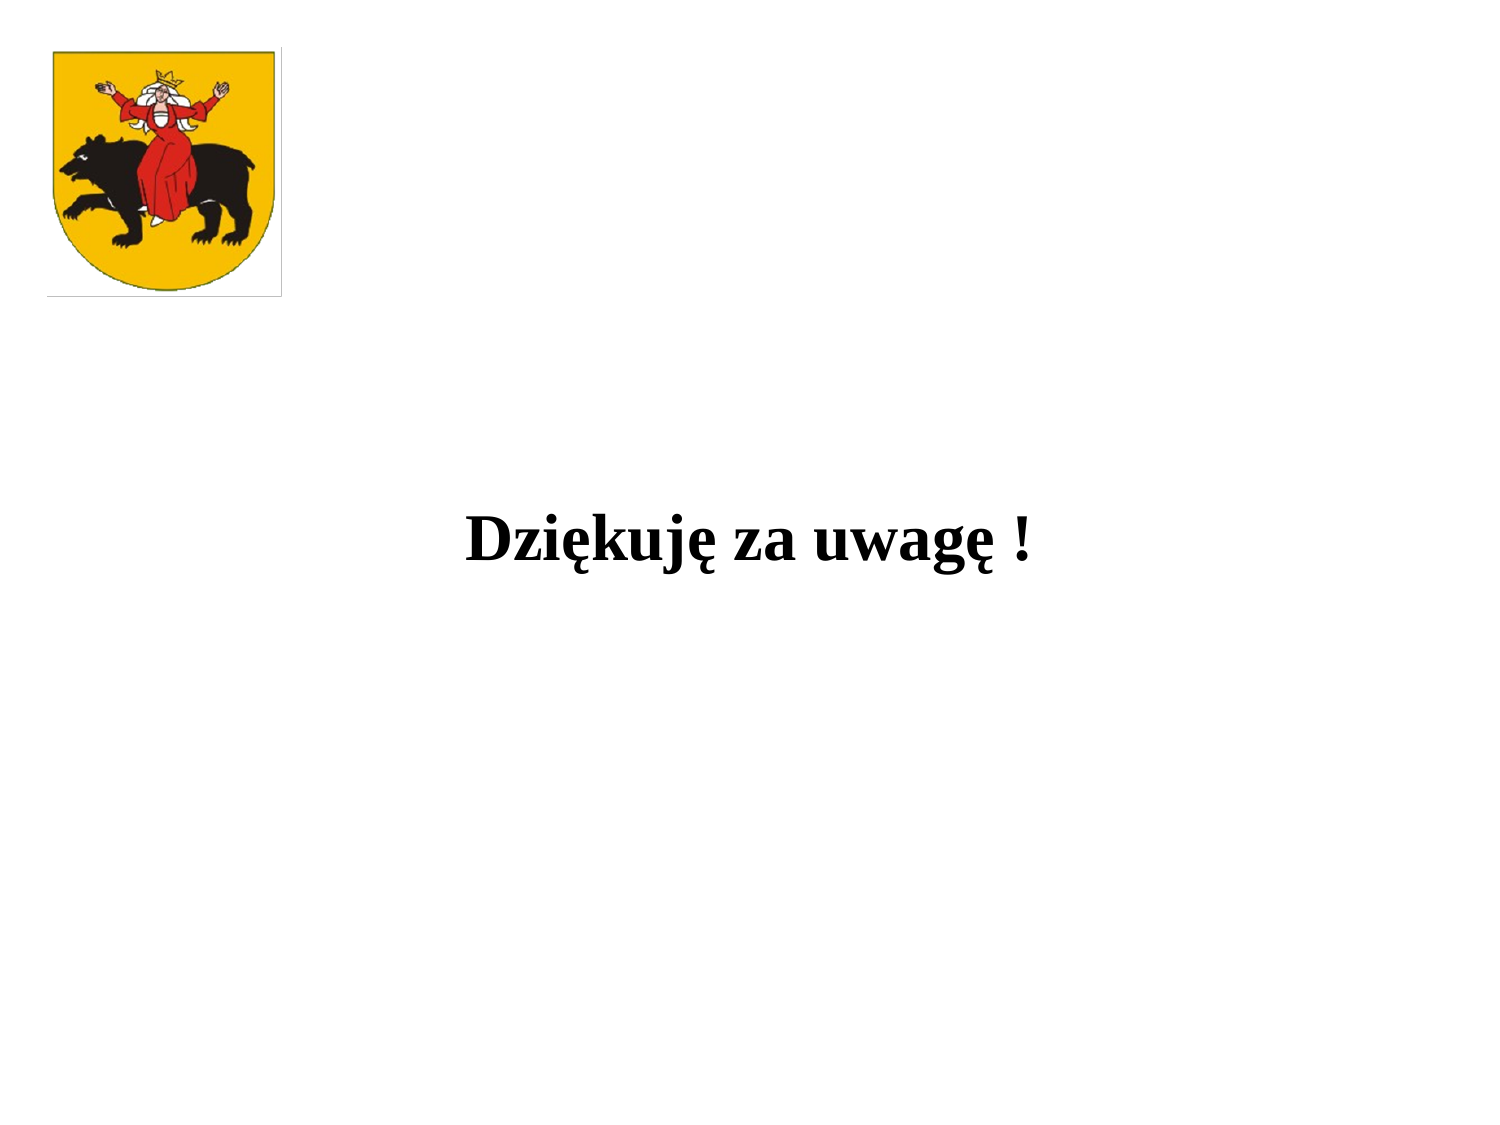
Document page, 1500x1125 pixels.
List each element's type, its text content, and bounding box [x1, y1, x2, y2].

text_box Dziękuję za uwagę ! [374, 486, 1125, 582]
picture [46, 46, 282, 297]
